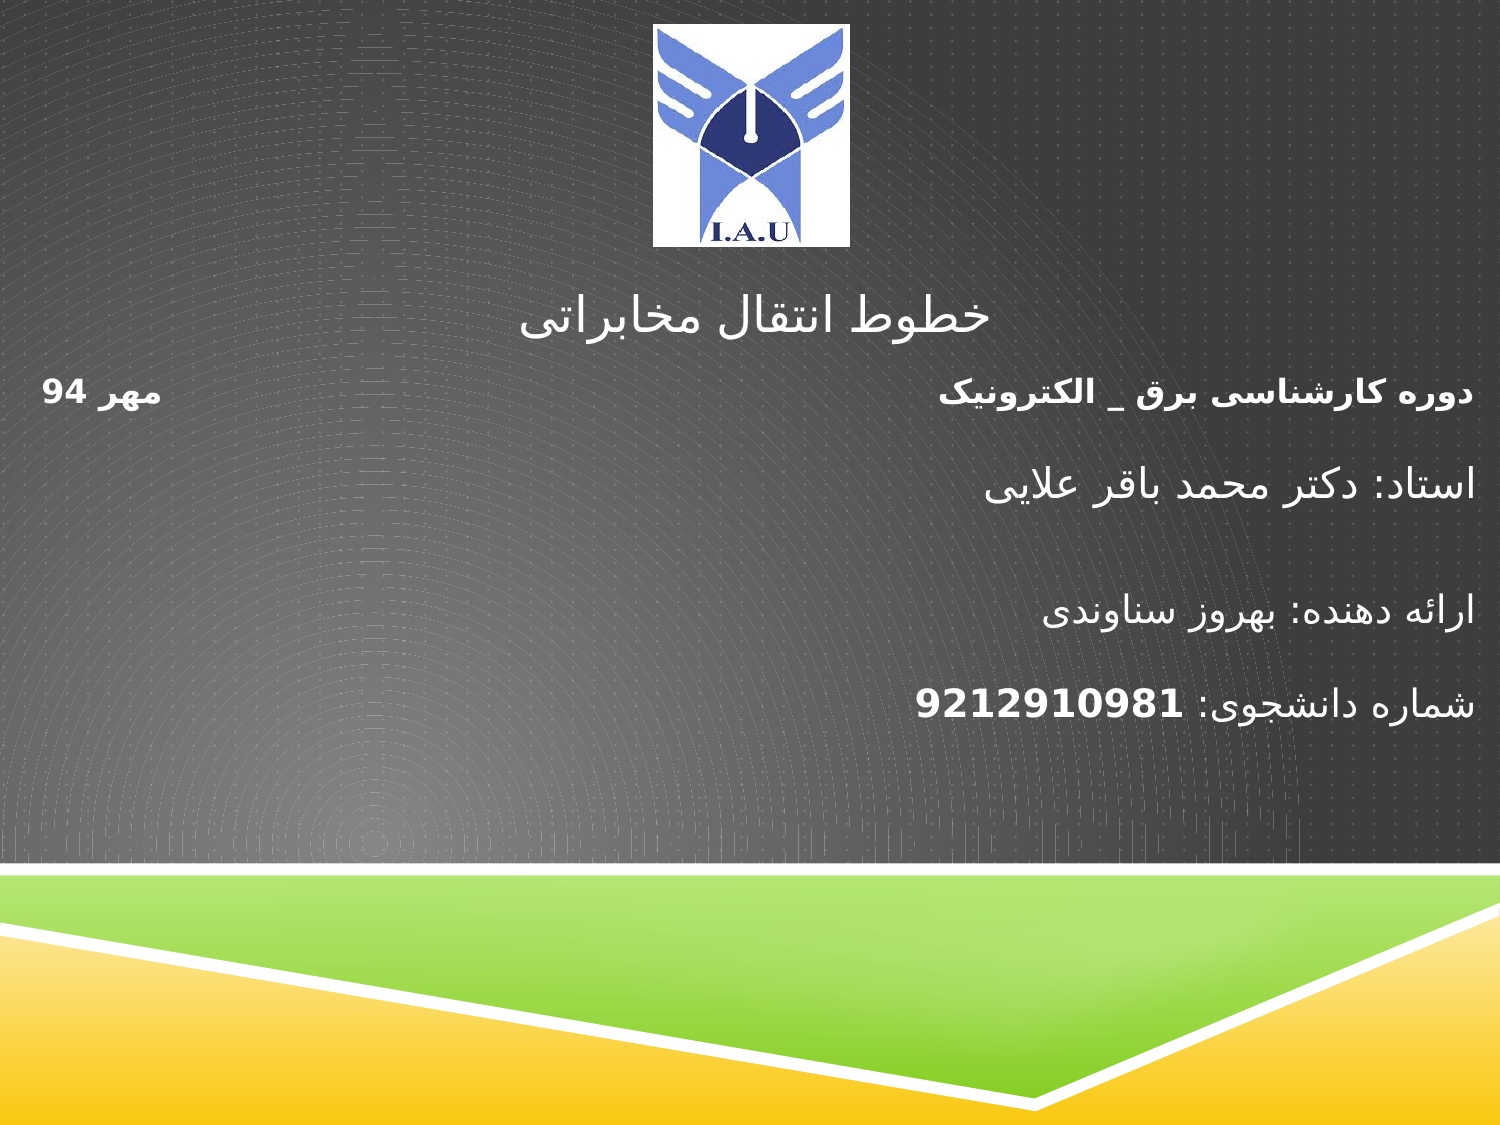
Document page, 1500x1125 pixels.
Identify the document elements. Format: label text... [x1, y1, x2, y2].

text_box دوره کارشناسی برق _ الکترونیک [937, 362, 1475, 438]
text_box خطوط انتقال مخابراتی [462, 274, 1049, 350]
text_box استاد: دکتر محمد باقر علایی [952, 448, 1478, 524]
text_box مهر 94 [24, 362, 163, 438]
picture [652, 24, 851, 248]
title ارائه دهنده: بهروز سناوندی شماره دانشجوی: 9212910981 [901, 577, 1477, 765]
